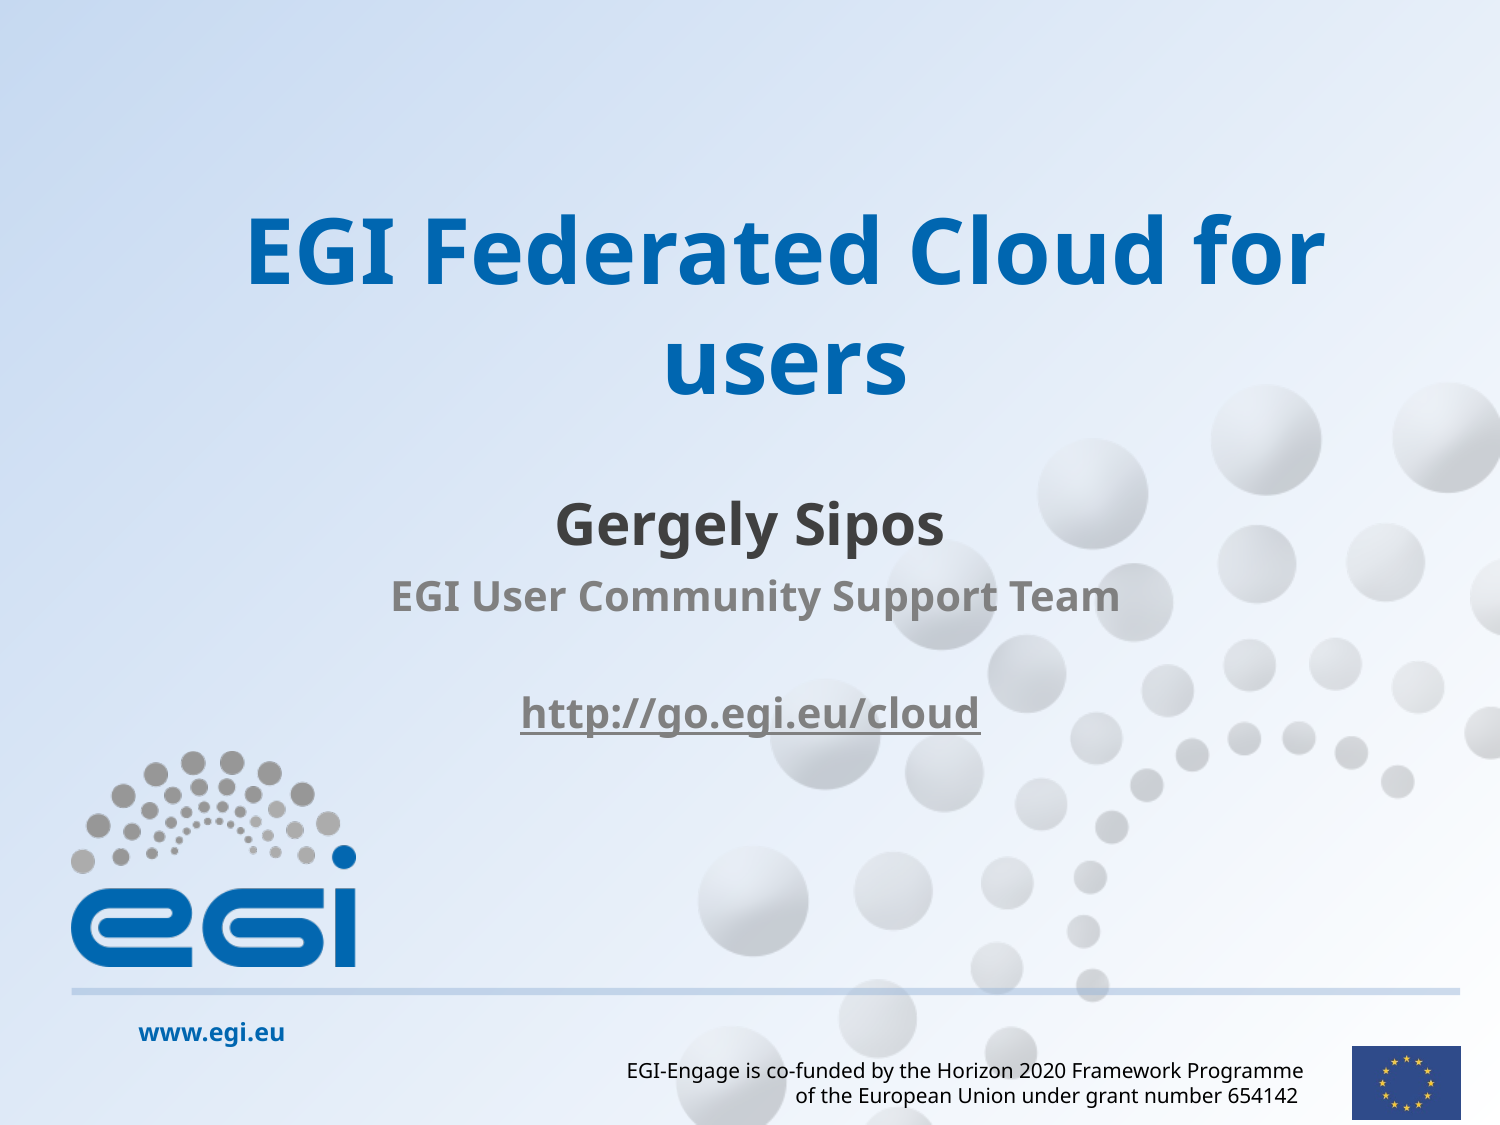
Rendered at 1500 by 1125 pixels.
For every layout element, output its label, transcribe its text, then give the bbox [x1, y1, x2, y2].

title EGI Federated Cloud for users [112, 184, 1459, 421]
list EGI User Community Support Team http://go.egi.eu/cloud [289, 563, 1223, 788]
picture [0, 0, 1500, 1125]
subtitle Gergely Sipos [225, 479, 1275, 563]
